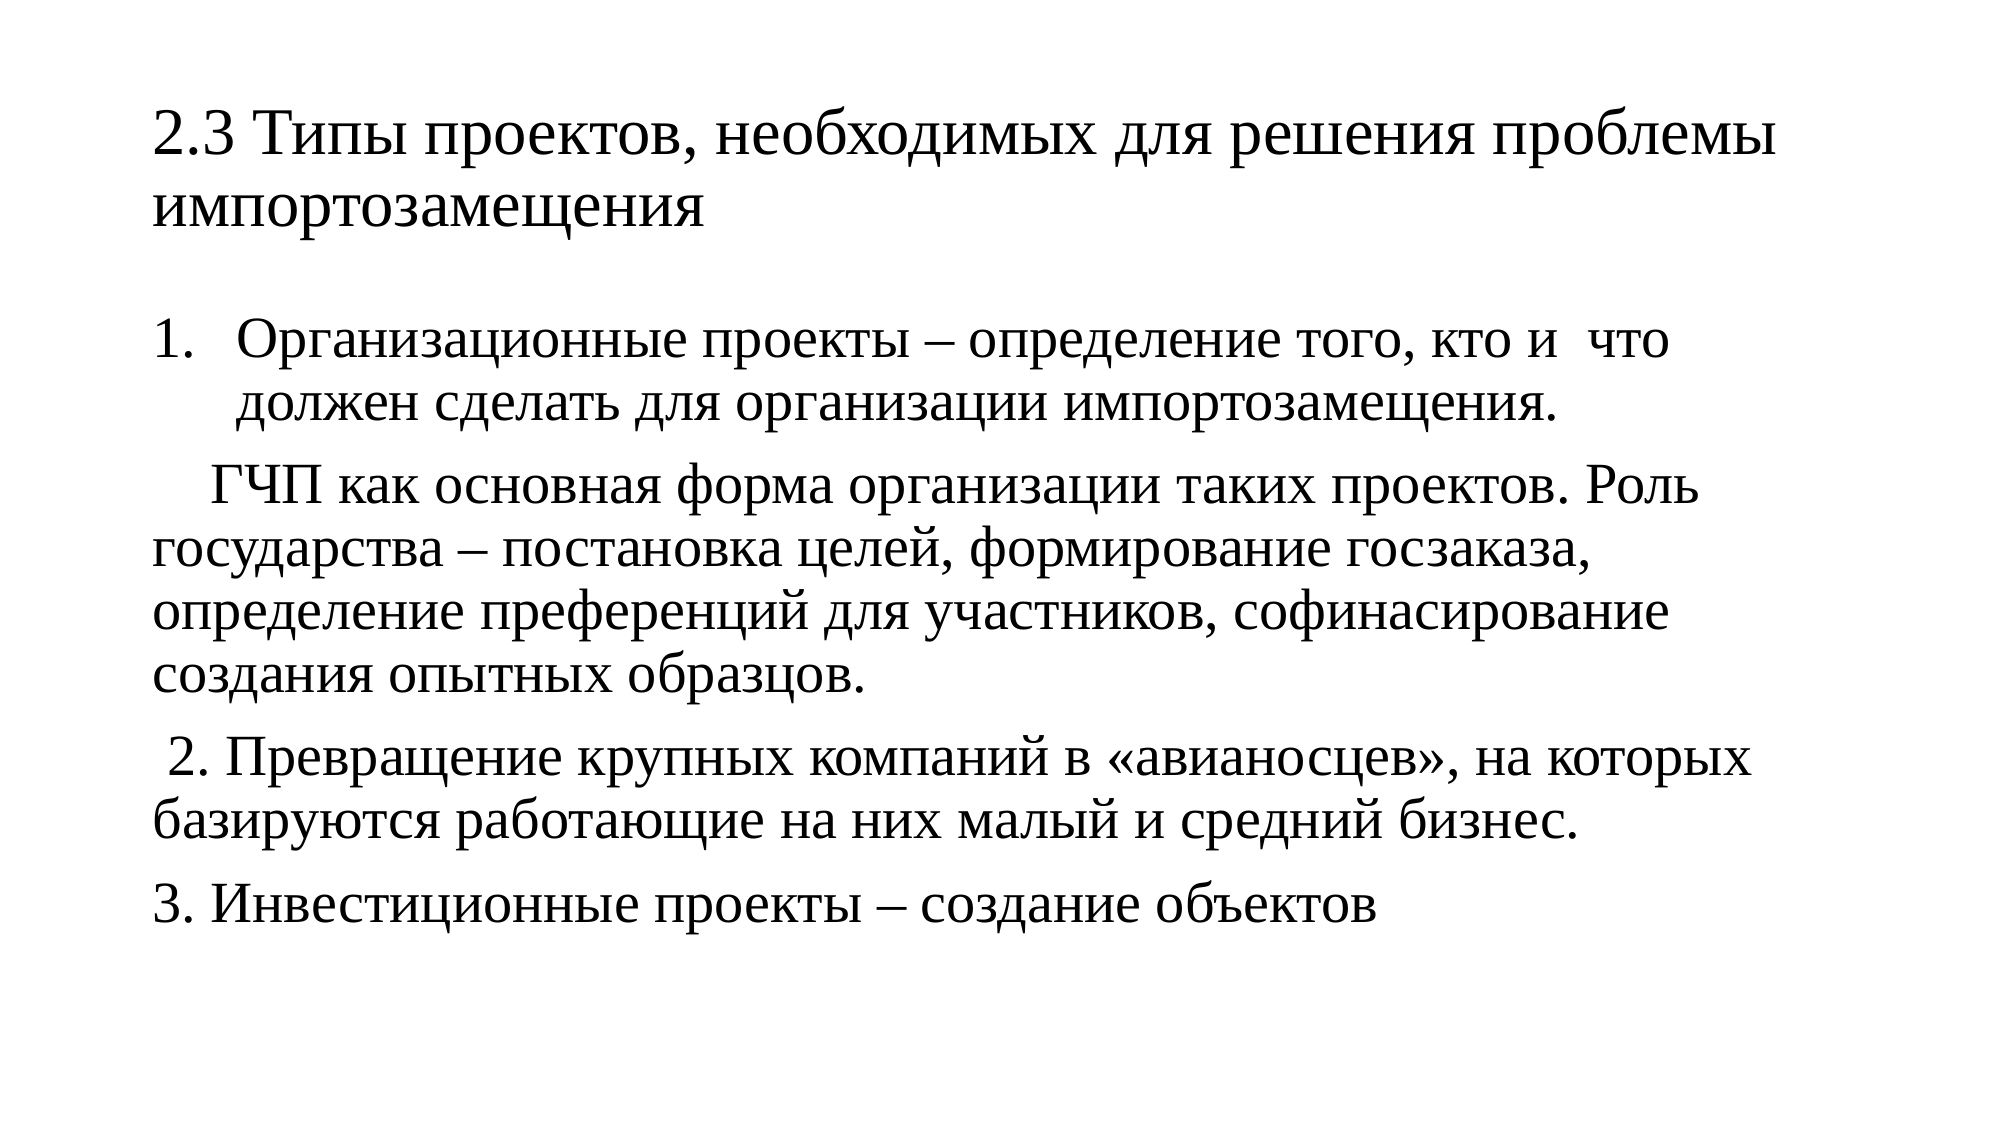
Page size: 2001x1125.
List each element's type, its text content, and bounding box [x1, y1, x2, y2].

title 2.3 Типы проектов, необходимых для решения проблемы импортозамещения [137, 59, 1863, 278]
list Организационные проекты – определение того, кто и что должен сделать для организации импортозамещения. ГЧП как основная форма организации таких проектов. Роль государства – постановка целей, формирование госзаказа, определение преференций для участников, софинасирование создания опытных образцов. 2. Превращение крупных компаний в «авианосцев», на которых базируются работающие на них малый и средний бизнес. 3. Инвестиционные проекты – создание объектов [137, 299, 1863, 1014]
